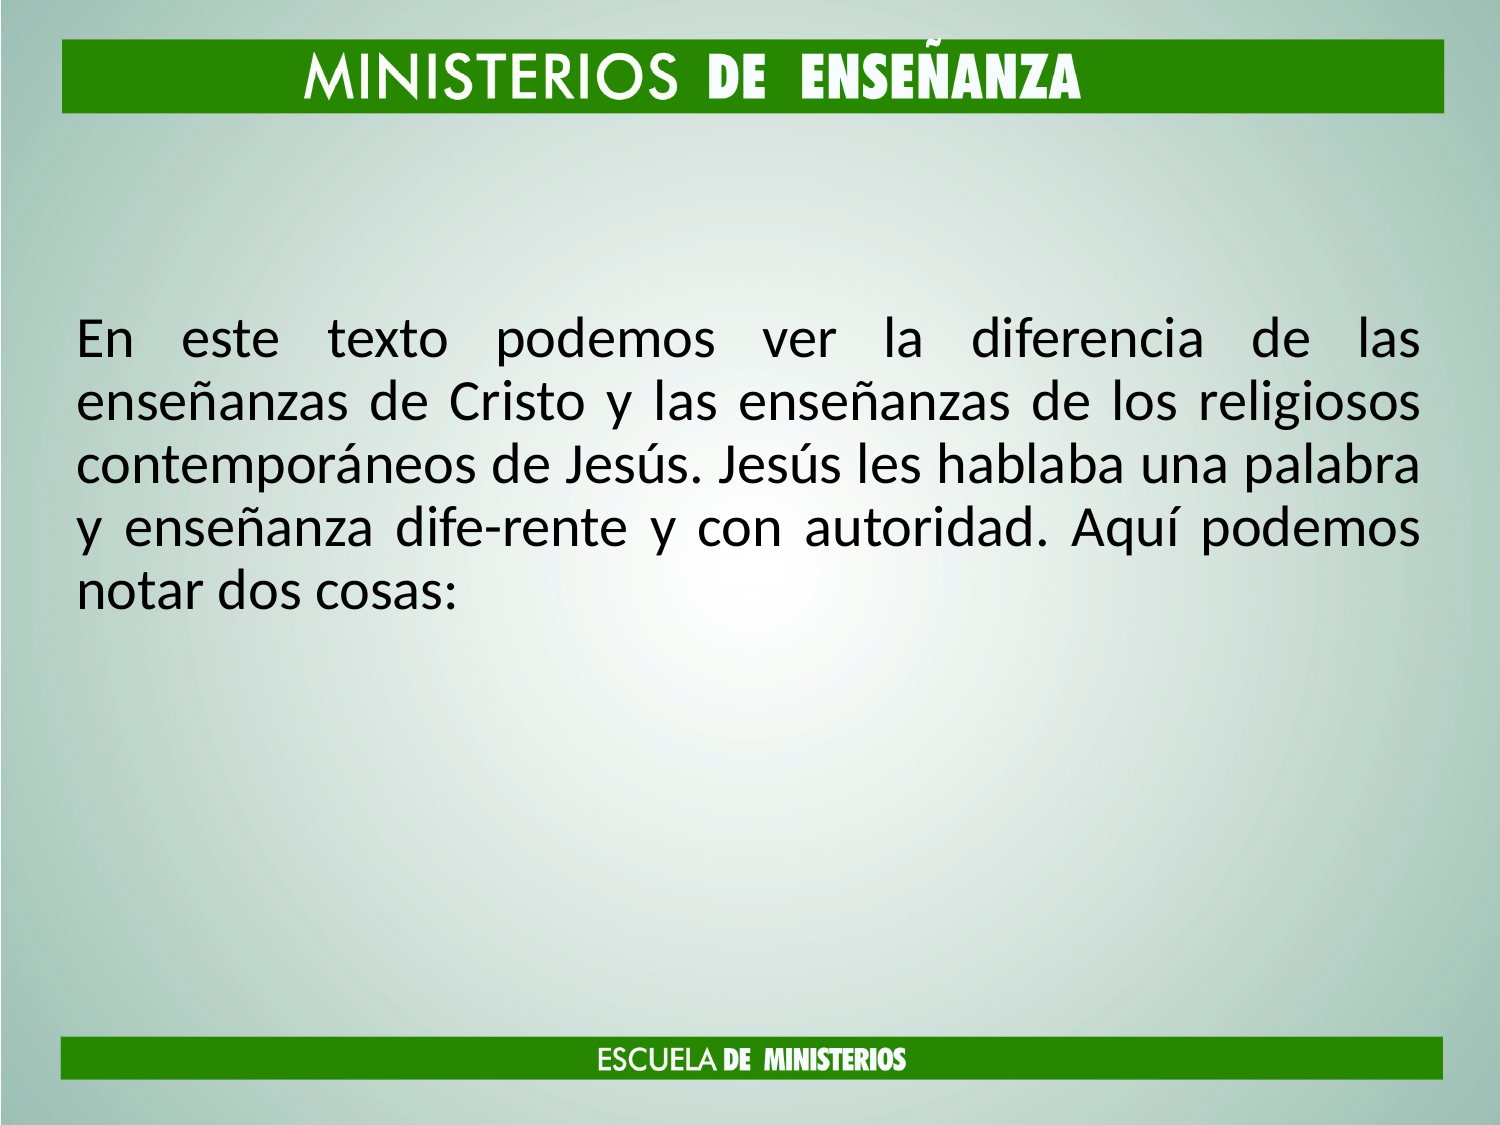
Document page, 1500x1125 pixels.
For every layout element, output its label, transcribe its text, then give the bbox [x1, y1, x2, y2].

list En este texto podemos ver la diferencia de las enseñanzas de Cristo y las enseñanzas de los religiosos contemporáneos de Jesús. Jesús les hablaba una palabra y enseñanza dife-rente y con autoridad. Aquí podemos notar dos cosas: [61, 299, 1437, 1014]
